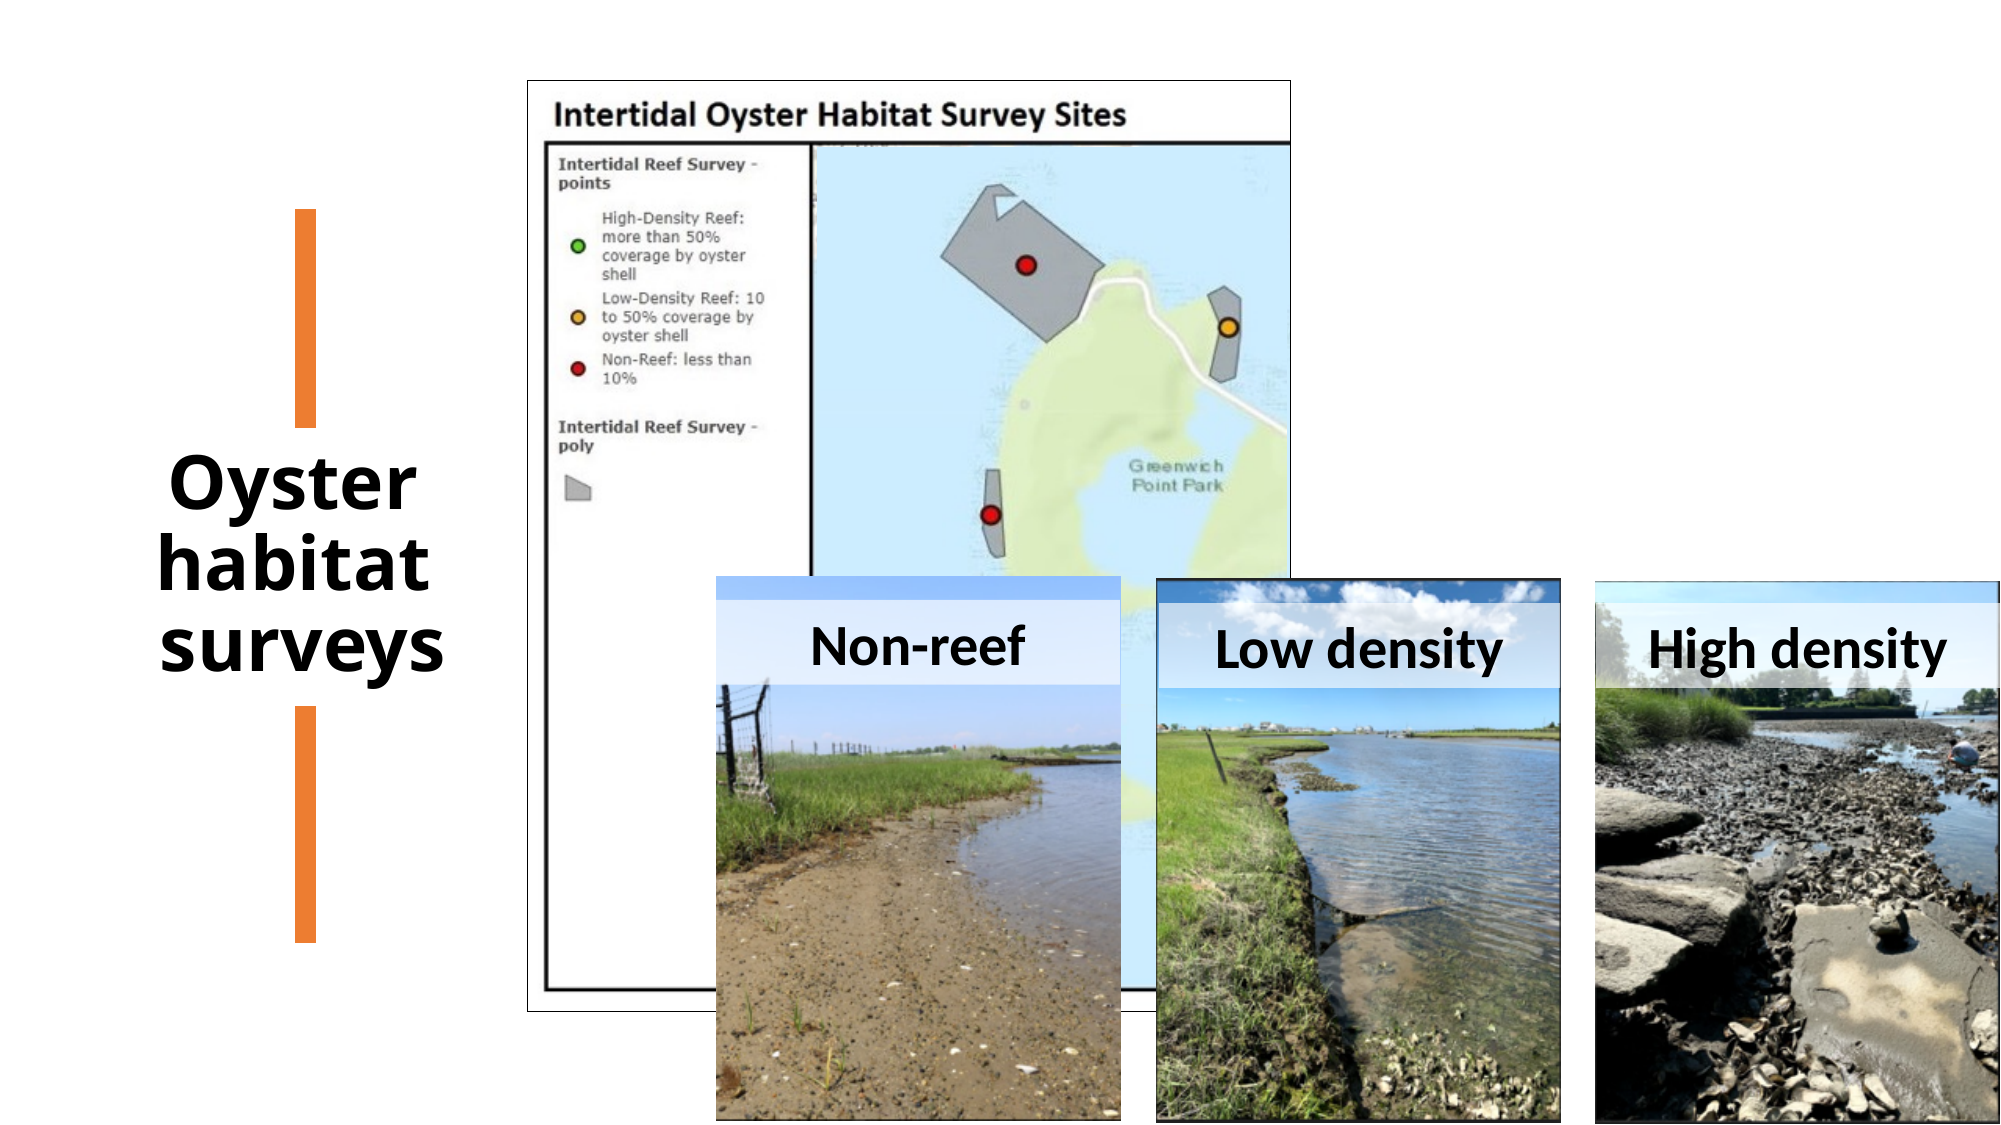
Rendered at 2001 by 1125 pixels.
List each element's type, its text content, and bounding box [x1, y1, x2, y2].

picture [1595, 581, 2000, 1124]
text_box Oyster habitat surveys [0, 453, 527, 679]
picture [527, 80, 1561, 1123]
